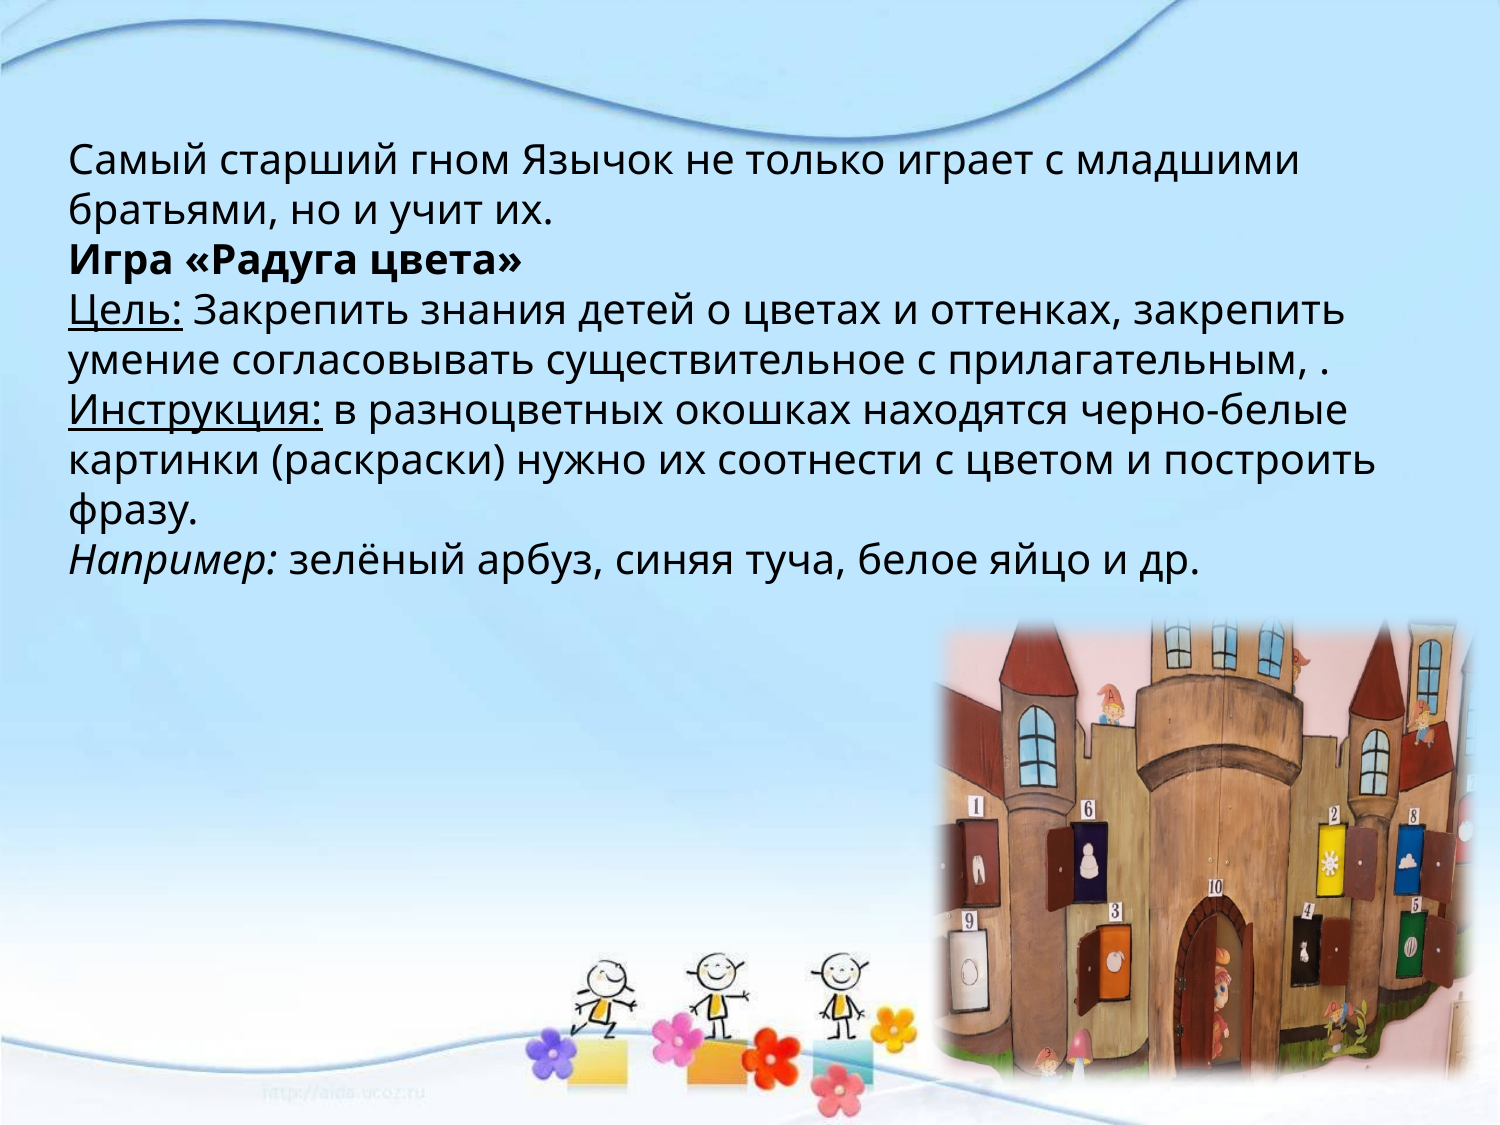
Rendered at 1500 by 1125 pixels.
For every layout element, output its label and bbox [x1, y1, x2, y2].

list [0, 0, 1500, 1125]
picture [926, 613, 1480, 1089]
